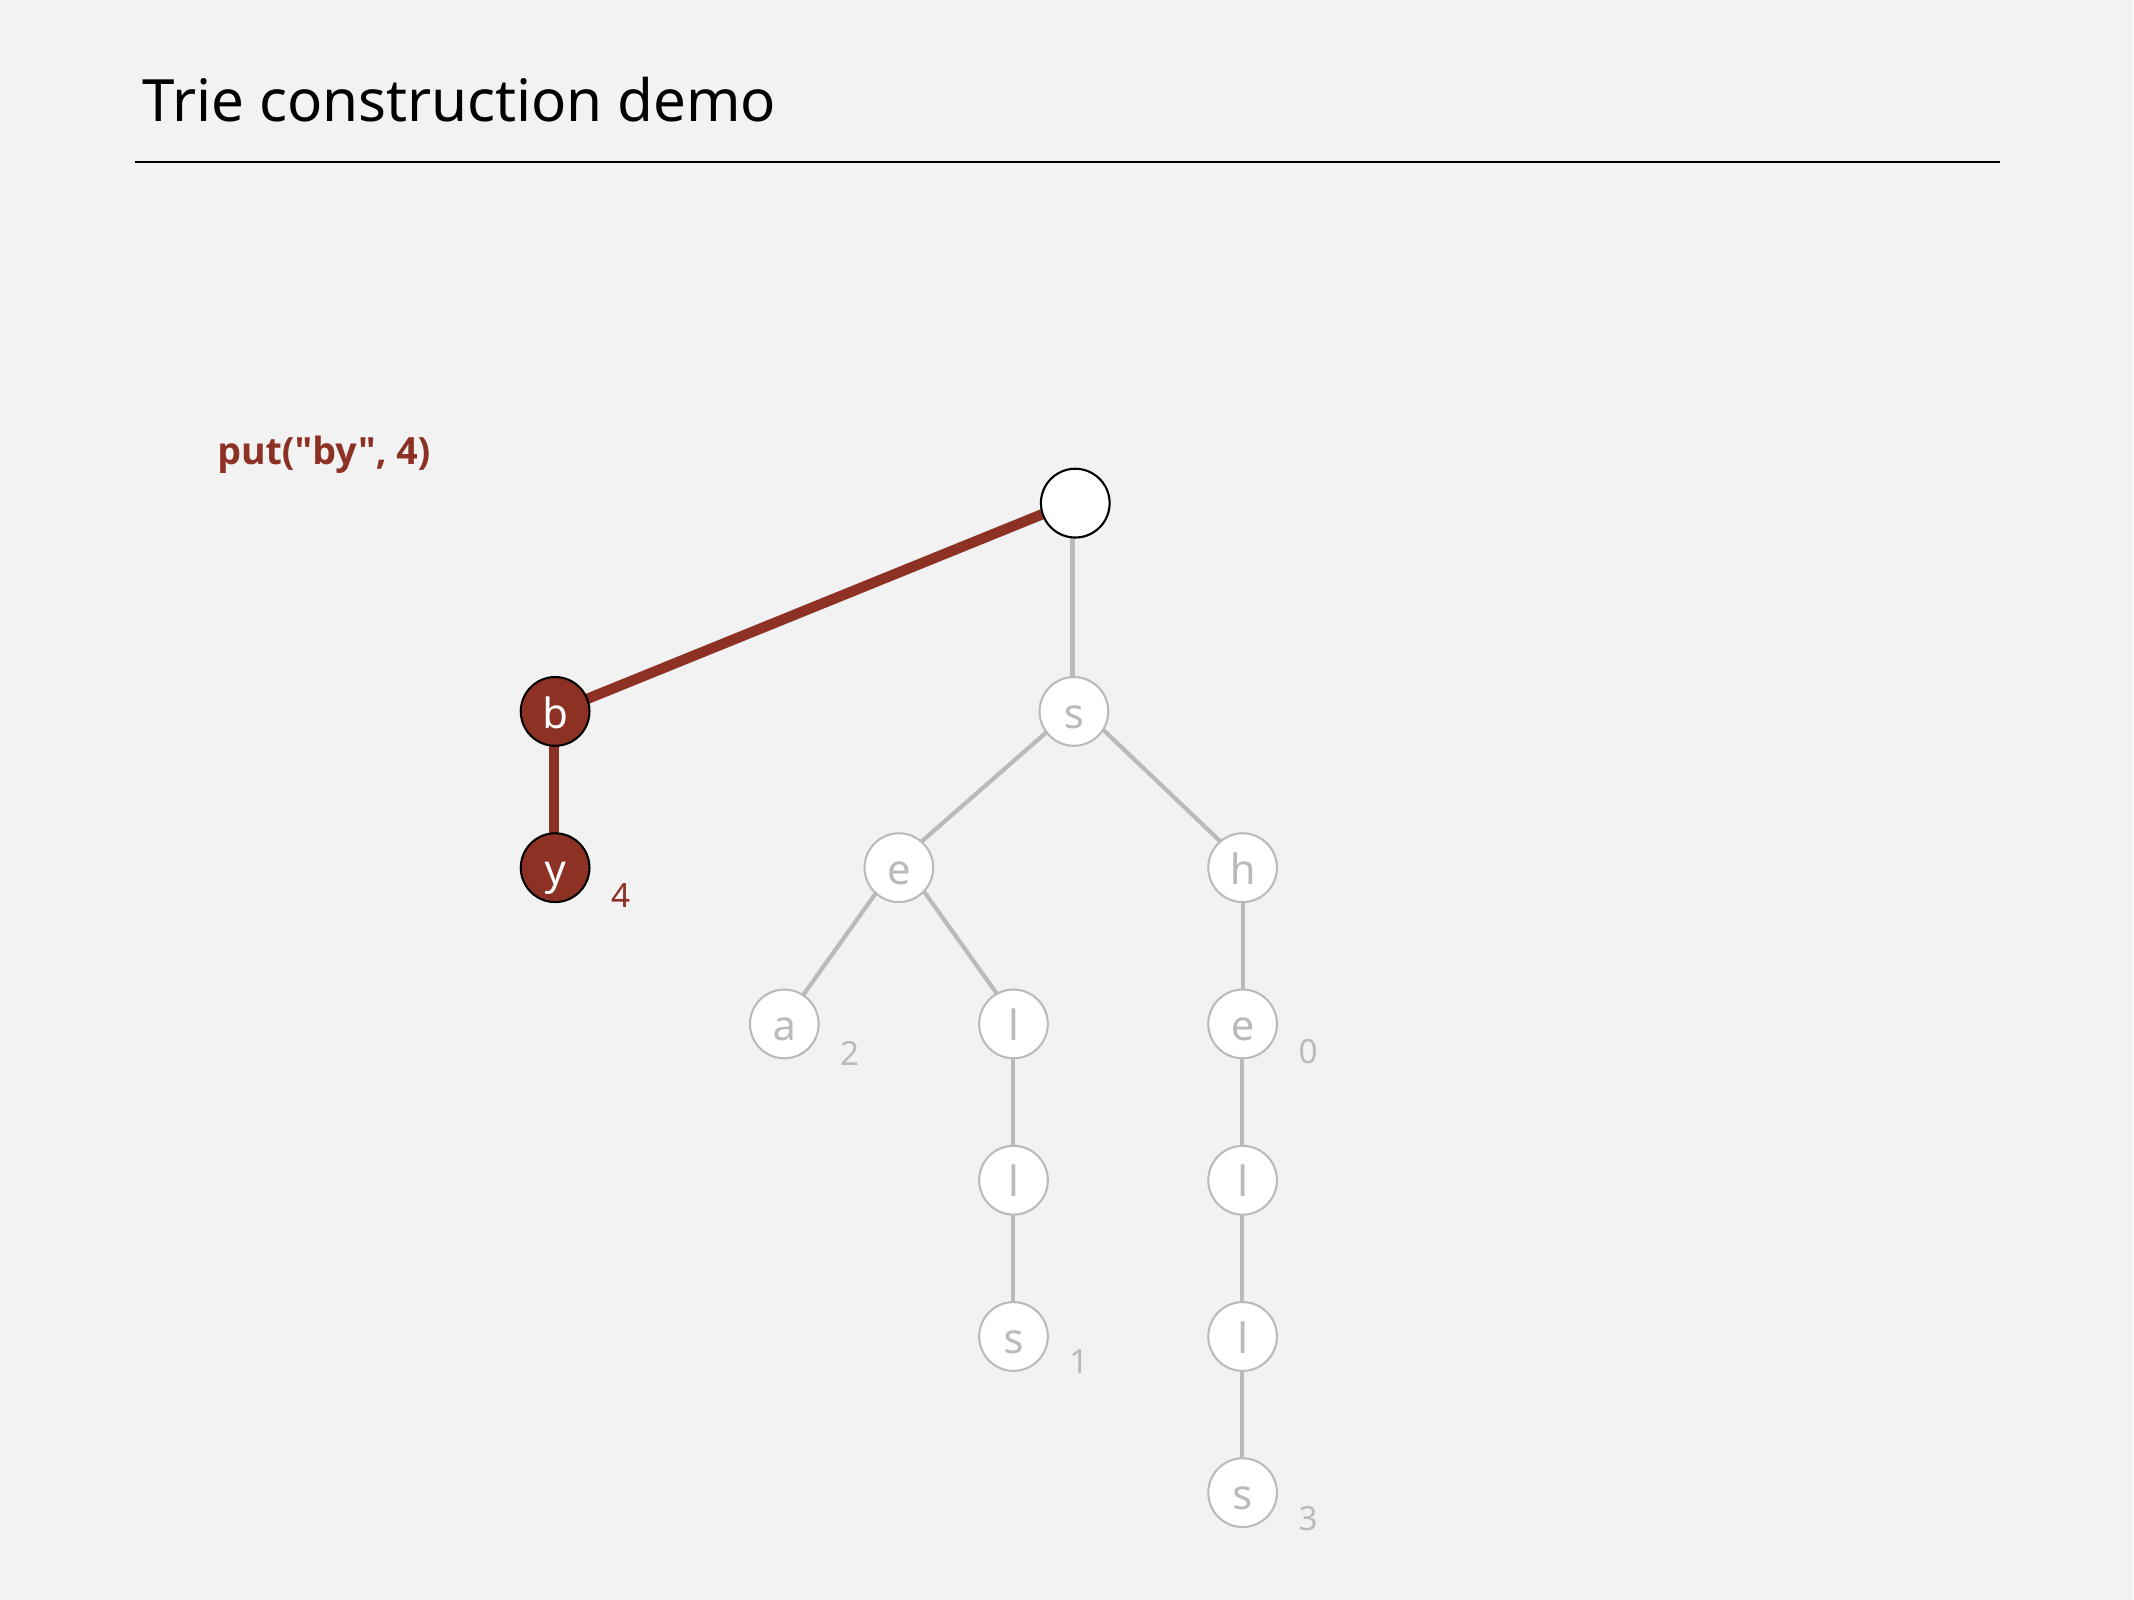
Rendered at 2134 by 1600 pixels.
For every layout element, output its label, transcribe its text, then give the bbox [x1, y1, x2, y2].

text_box e [864, 833, 934, 903]
text_box [1040, 468, 1110, 538]
text_box h [1208, 833, 1278, 903]
text_box l [1208, 1145, 1278, 1215]
title Trie construction demo [132, 0, 2001, 134]
text_box put("by", 4) [199, 395, 449, 480]
text_box l [1208, 1302, 1278, 1371]
text_box 1 [1051, 1312, 1107, 1389]
text_box e [1208, 989, 1278, 1059]
text_box 0 [1280, 1002, 1336, 1079]
text_box s [979, 1302, 1048, 1371]
text_box s [1052, 677, 1109, 746]
text_box 4 [593, 845, 648, 923]
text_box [520, 510, 1052, 747]
text_box s [1208, 1458, 1278, 1528]
text_box l [979, 989, 1048, 1059]
text_box a [749, 989, 819, 1059]
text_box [520, 747, 590, 903]
text_box l [979, 1145, 1048, 1215]
text_box 2 [822, 1004, 878, 1081]
text_box 3 [1280, 1468, 1336, 1546]
